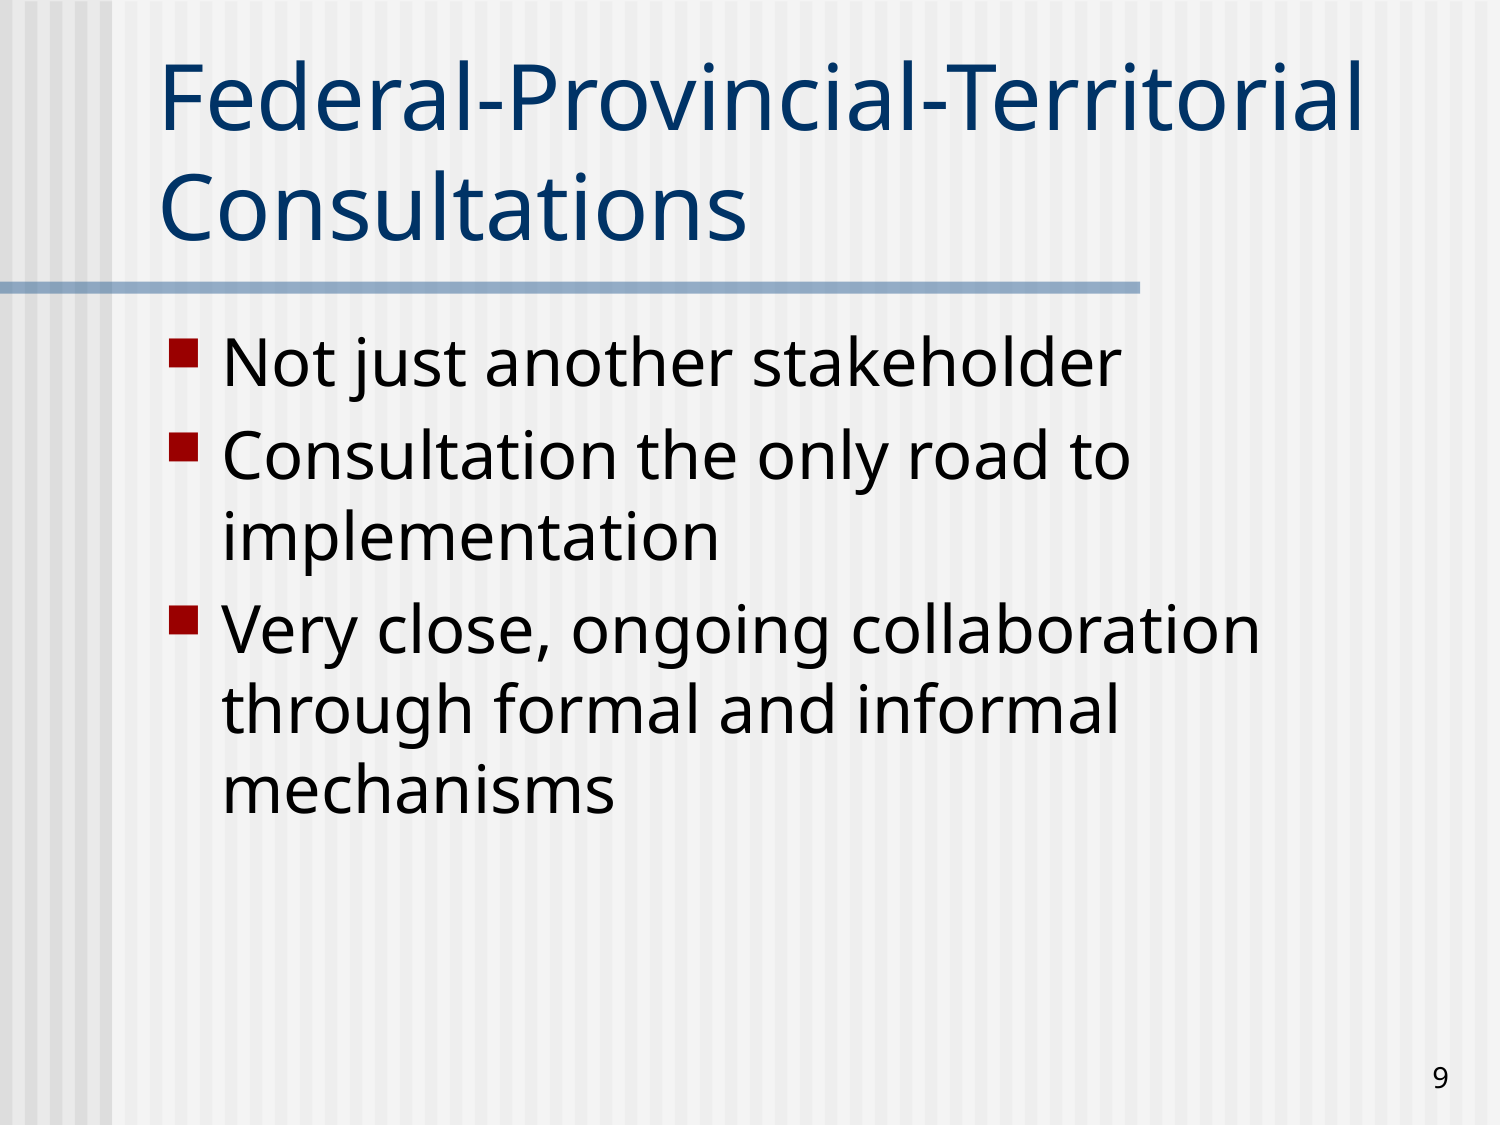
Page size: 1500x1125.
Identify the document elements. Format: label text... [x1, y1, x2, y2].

slide_number 9 [1151, 1031, 1465, 1107]
title Federal-Provincial-Territorial Consultations [142, 31, 1483, 267]
list Not just another stakeholder Consultation the only road to implementation Very close, ongoing collaboration through formal and informal mechanisms [149, 312, 1481, 1001]
